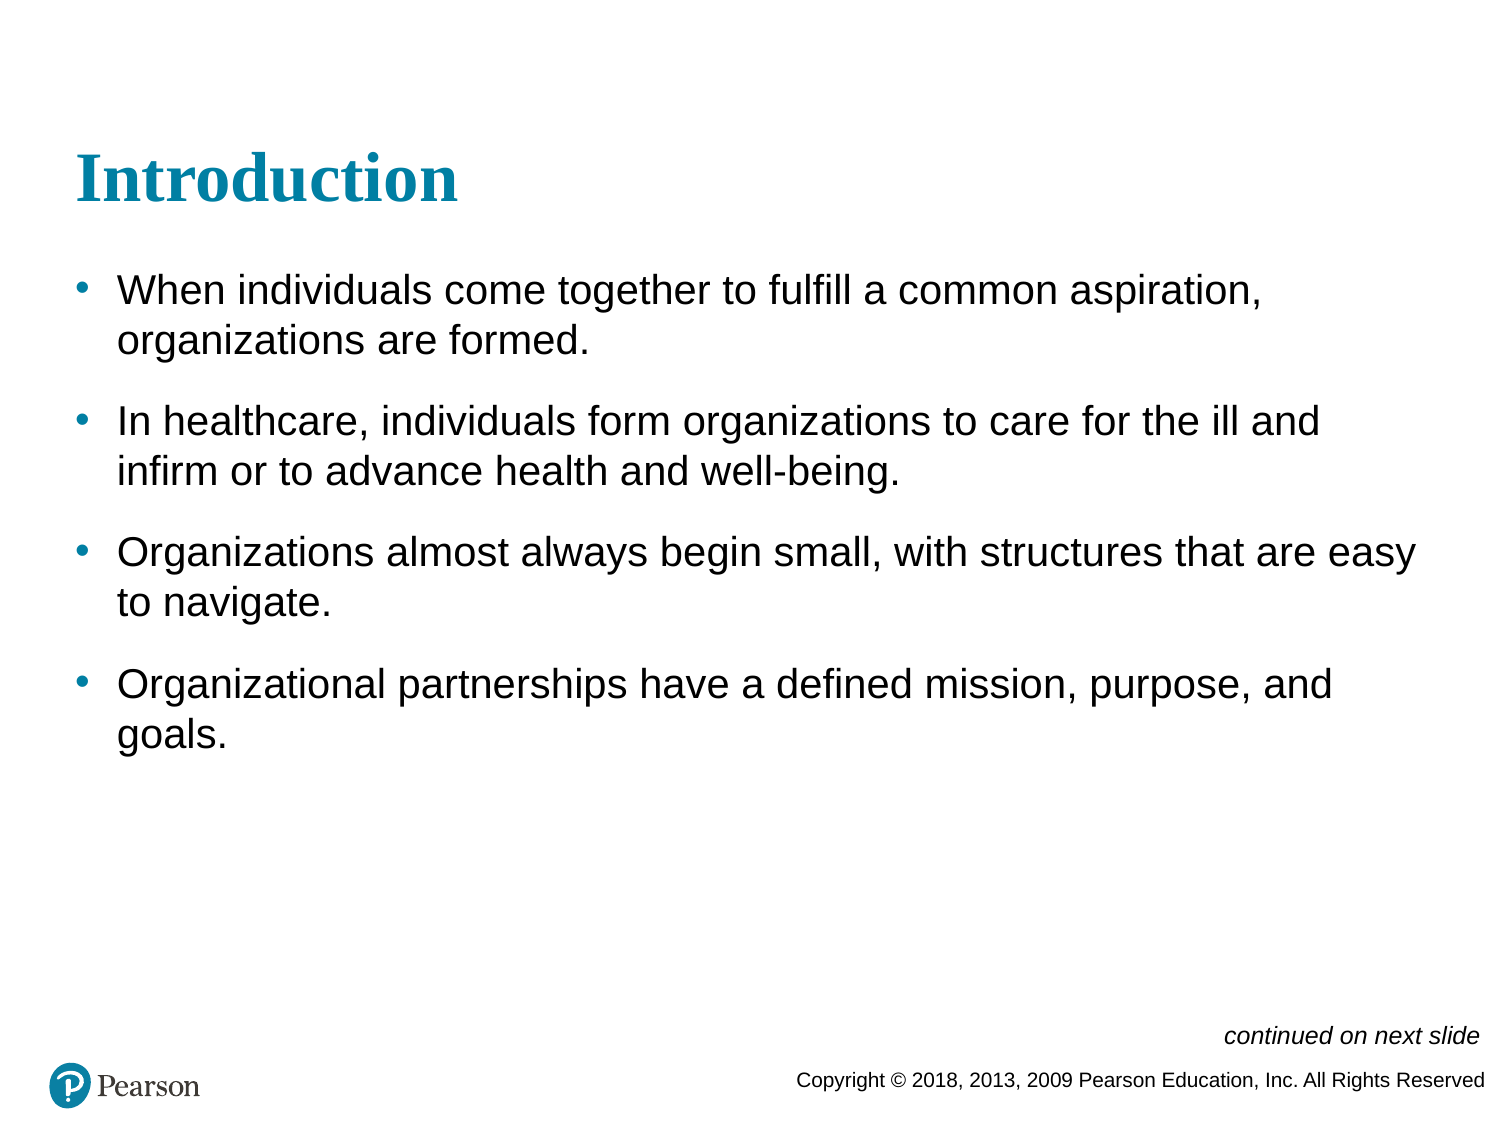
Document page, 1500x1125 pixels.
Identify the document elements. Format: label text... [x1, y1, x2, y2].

list When individuals come together to fulfill a common aspiration, organizations are formed. In healthcare, individuals form organizations to care for the ill and infirm or to advance health and well-being. Organizations almost always begin small, with structures that are easy to navigate. Organizational partnerships have a defined mission, purpose, and goals. [75, 262, 1425, 1005]
text_box continued on next slide [1209, 1012, 1496, 1058]
title Introduction [74, 35, 1426, 216]
